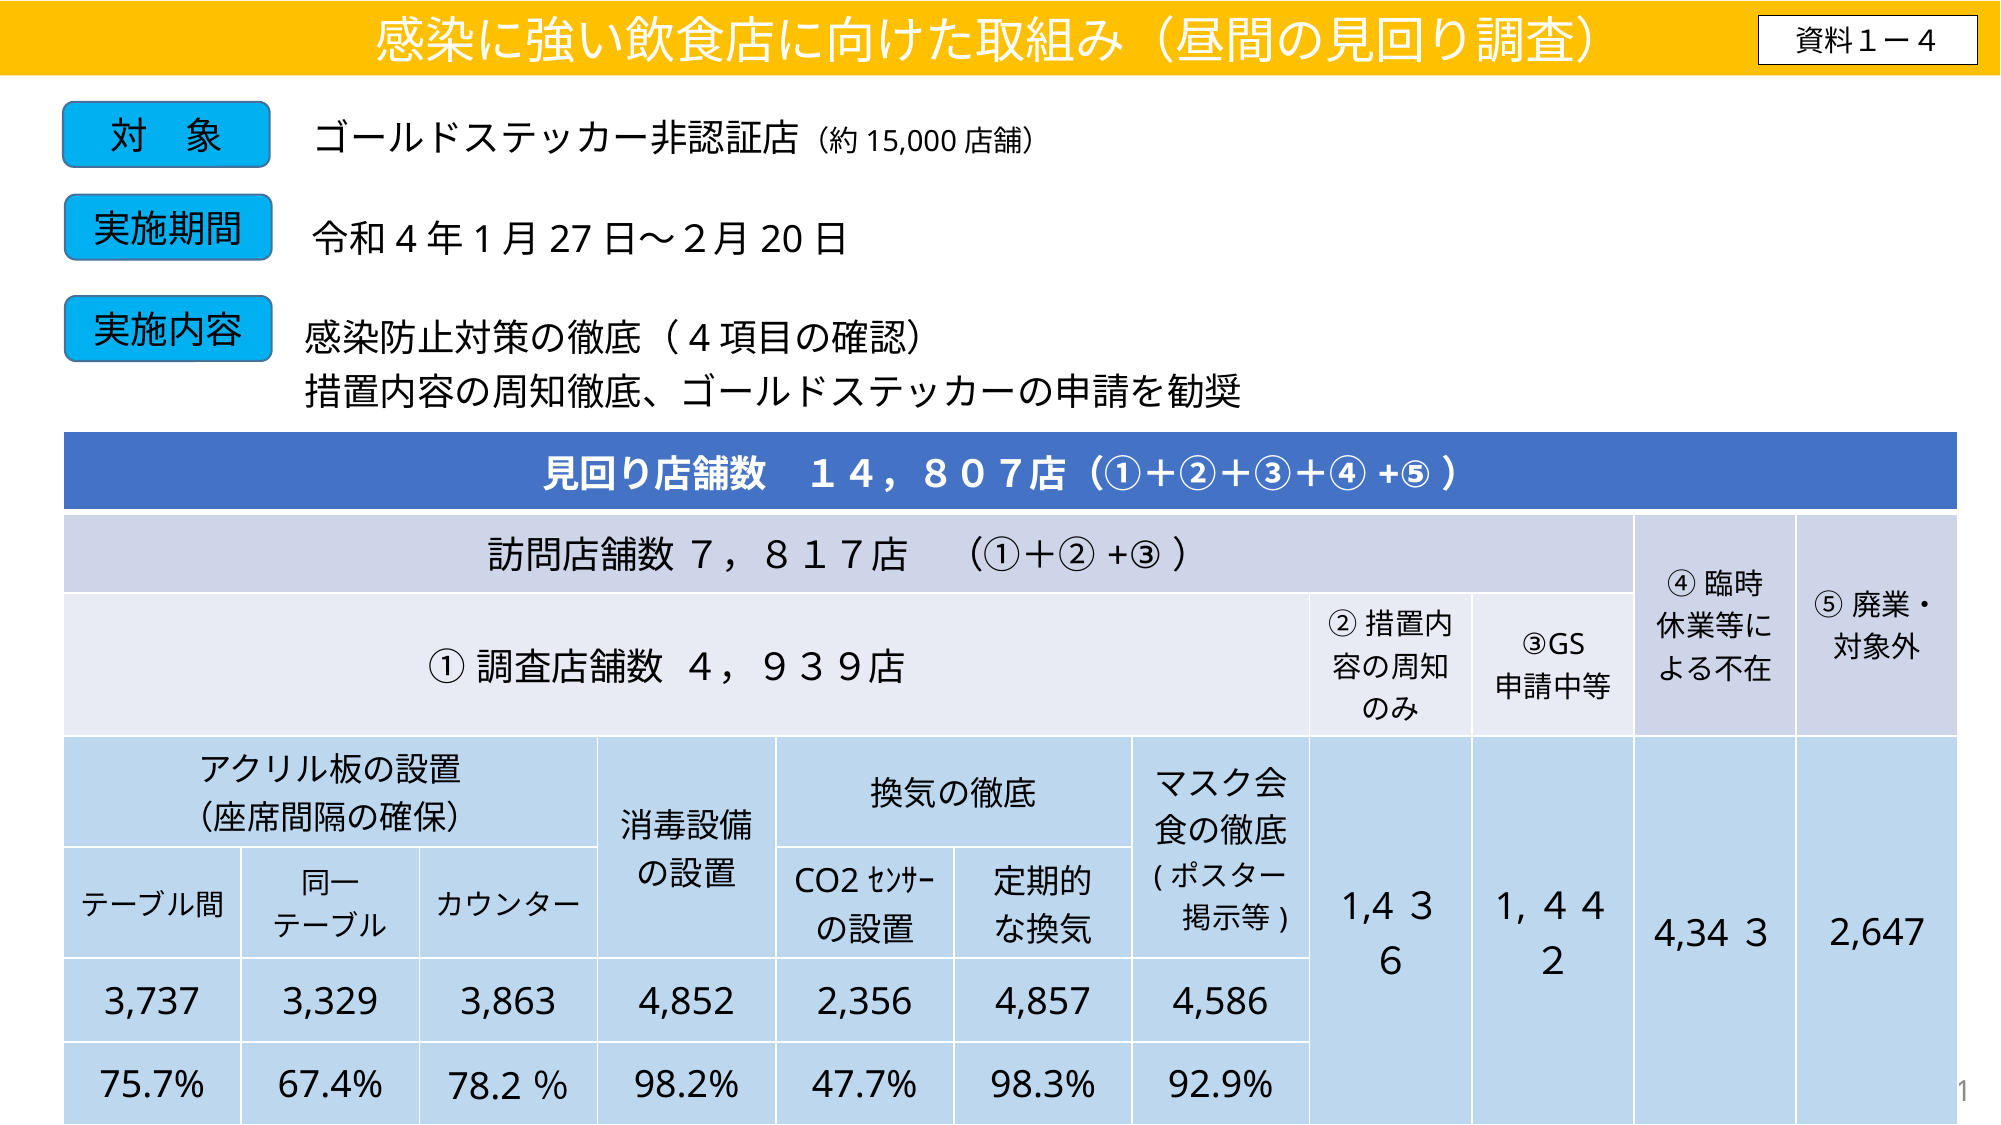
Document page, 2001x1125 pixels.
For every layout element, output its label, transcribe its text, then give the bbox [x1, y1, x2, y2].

text_box ゴールドステッカー非認証店（約15,000店舗） [297, 106, 1067, 167]
text_box 感染に強い飲食店に向けた取組み（昼間の見回り調査） [0, 0, 2000, 76]
table_cell 47.7% [777, 1043, 953, 1124]
table_cell 定期的 な換気 [955, 848, 1131, 957]
table_cell 92.9% [1133, 1043, 1309, 1124]
text_box 資料１ー４ [1758, 15, 1978, 65]
table_cell 2,647 [1797, 737, 1957, 1124]
table_cell ③GS 申請中等 [1473, 594, 1633, 735]
table_cell 78.2％ [420, 1043, 597, 1124]
table_cell 3,737 [64, 959, 240, 1041]
table_cell 4,34３ [1635, 737, 1795, 1124]
table_cell 消毒設備の設置 [598, 737, 775, 957]
text_box 感染防止対策の徹底（4項目の確認） 措置内容の周知徹底、ゴールドステッカーの申請を勧奨 [289, 297, 1537, 421]
table_cell 4,586 [1133, 959, 1309, 1041]
table_cell 4,857 [955, 959, 1131, 1041]
table_header 見回り店舗数 １４，８０７店（①＋②＋③＋④+⑤） [64, 432, 1957, 509]
table_cell 1,4３６ [1310, 737, 1471, 1124]
table_cell 換気の徹底 [777, 737, 1131, 846]
slide_number 1 [1959, 1061, 1987, 1122]
table_cell 98.2% [598, 1043, 775, 1124]
table_cell アクリル板の設置 （座席間隔の確保） [64, 737, 597, 846]
text_box 令和4年1月27日～２月20日 [296, 207, 997, 313]
table_cell 4,852 [598, 959, 775, 1041]
table_cell ④臨時 休業等に よる不在 [1635, 515, 1795, 735]
table_cell ②措置内容の周知のみ [1310, 594, 1471, 735]
text_box 実施期間 [63, 193, 273, 261]
table_cell 3,863 [420, 959, 597, 1041]
table_cell テーブル間 [64, 848, 240, 957]
table_cell 67.4% [242, 1043, 419, 1124]
table_cell CO2ｾﾝｻｰの設置 [777, 848, 953, 957]
table_cell ⑤廃業・対象外 [1797, 515, 1957, 735]
text_box 実施内容 [63, 295, 273, 363]
table_cell 98.3% [955, 1043, 1131, 1124]
table_cell 75.7% [64, 1043, 240, 1124]
table_cell 3,329 [242, 959, 419, 1041]
text_box 対 象 [61, 100, 271, 168]
table_cell 同一 テーブル [242, 848, 419, 957]
table_cell 2,356 [777, 959, 953, 1041]
table_cell マスク会食の徹底 (ポスター 掲示等) [1133, 737, 1309, 957]
table_cell カウンター [420, 848, 597, 957]
table_cell ①調査店舗数 ４，９３９店 [64, 594, 1309, 735]
table_cell 1,４４２ [1473, 737, 1633, 1124]
table_cell 訪問店舗数 ７，８１７店 （①＋②+③） [64, 515, 1633, 592]
